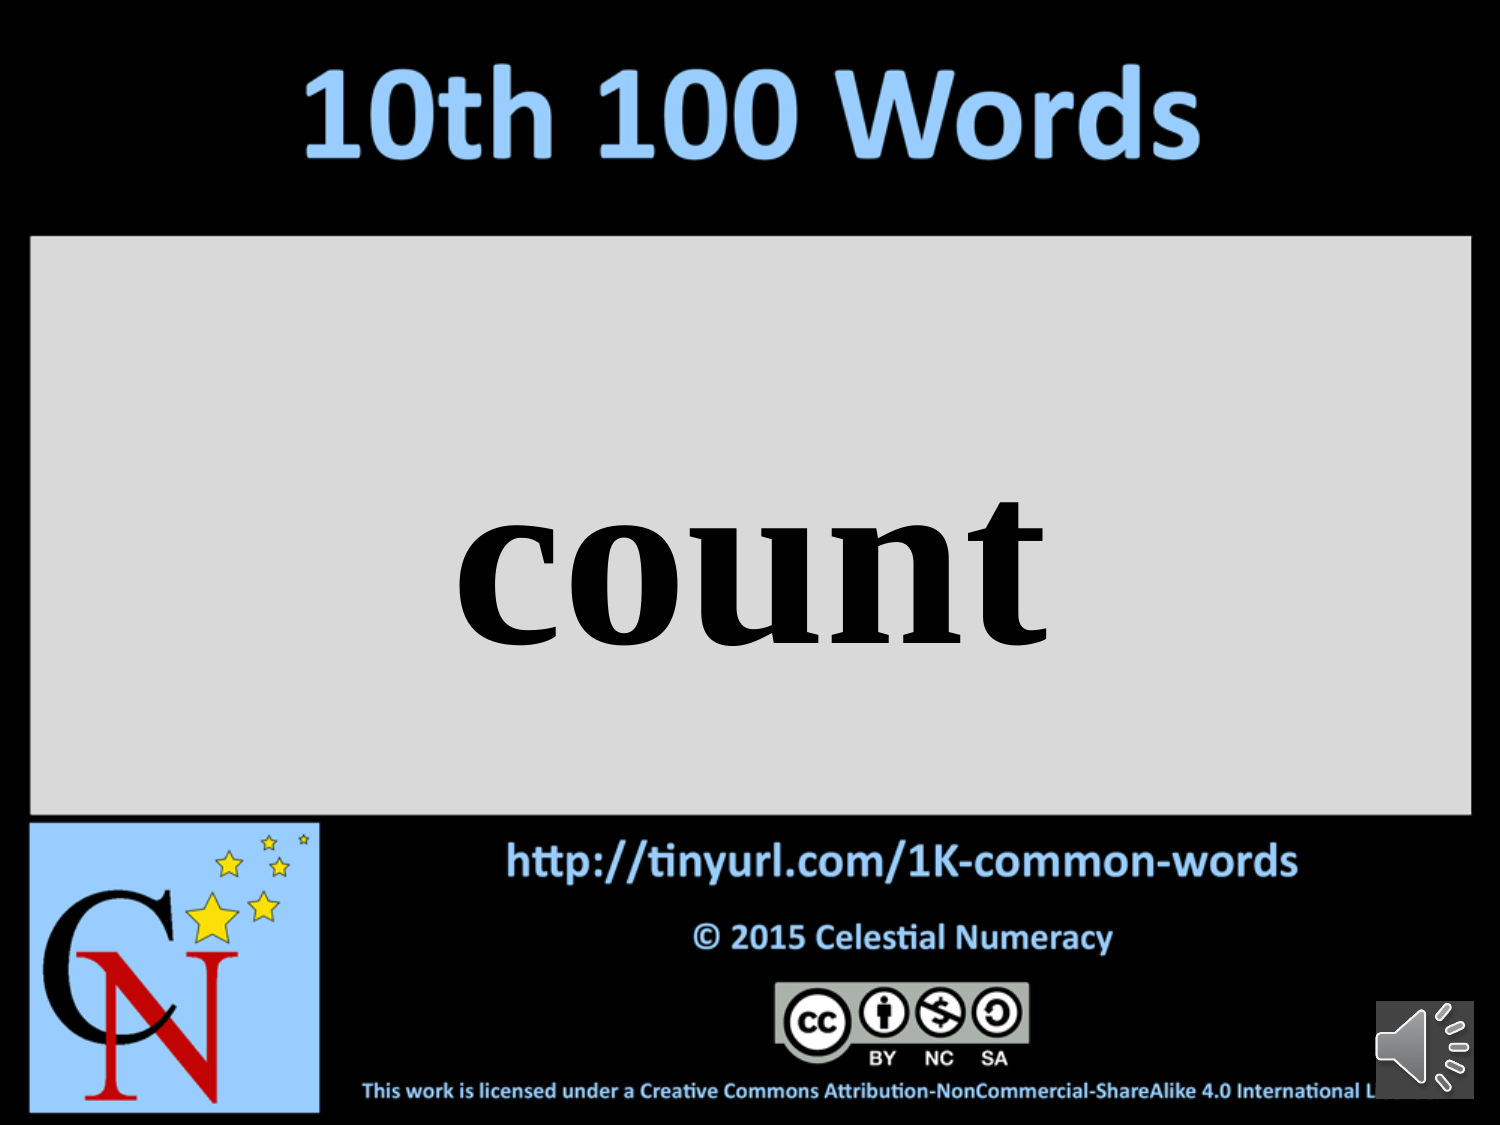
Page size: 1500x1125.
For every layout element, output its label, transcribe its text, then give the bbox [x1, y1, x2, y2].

title count [103, 453, 1397, 672]
picture [0, 0, 1500, 1125]
